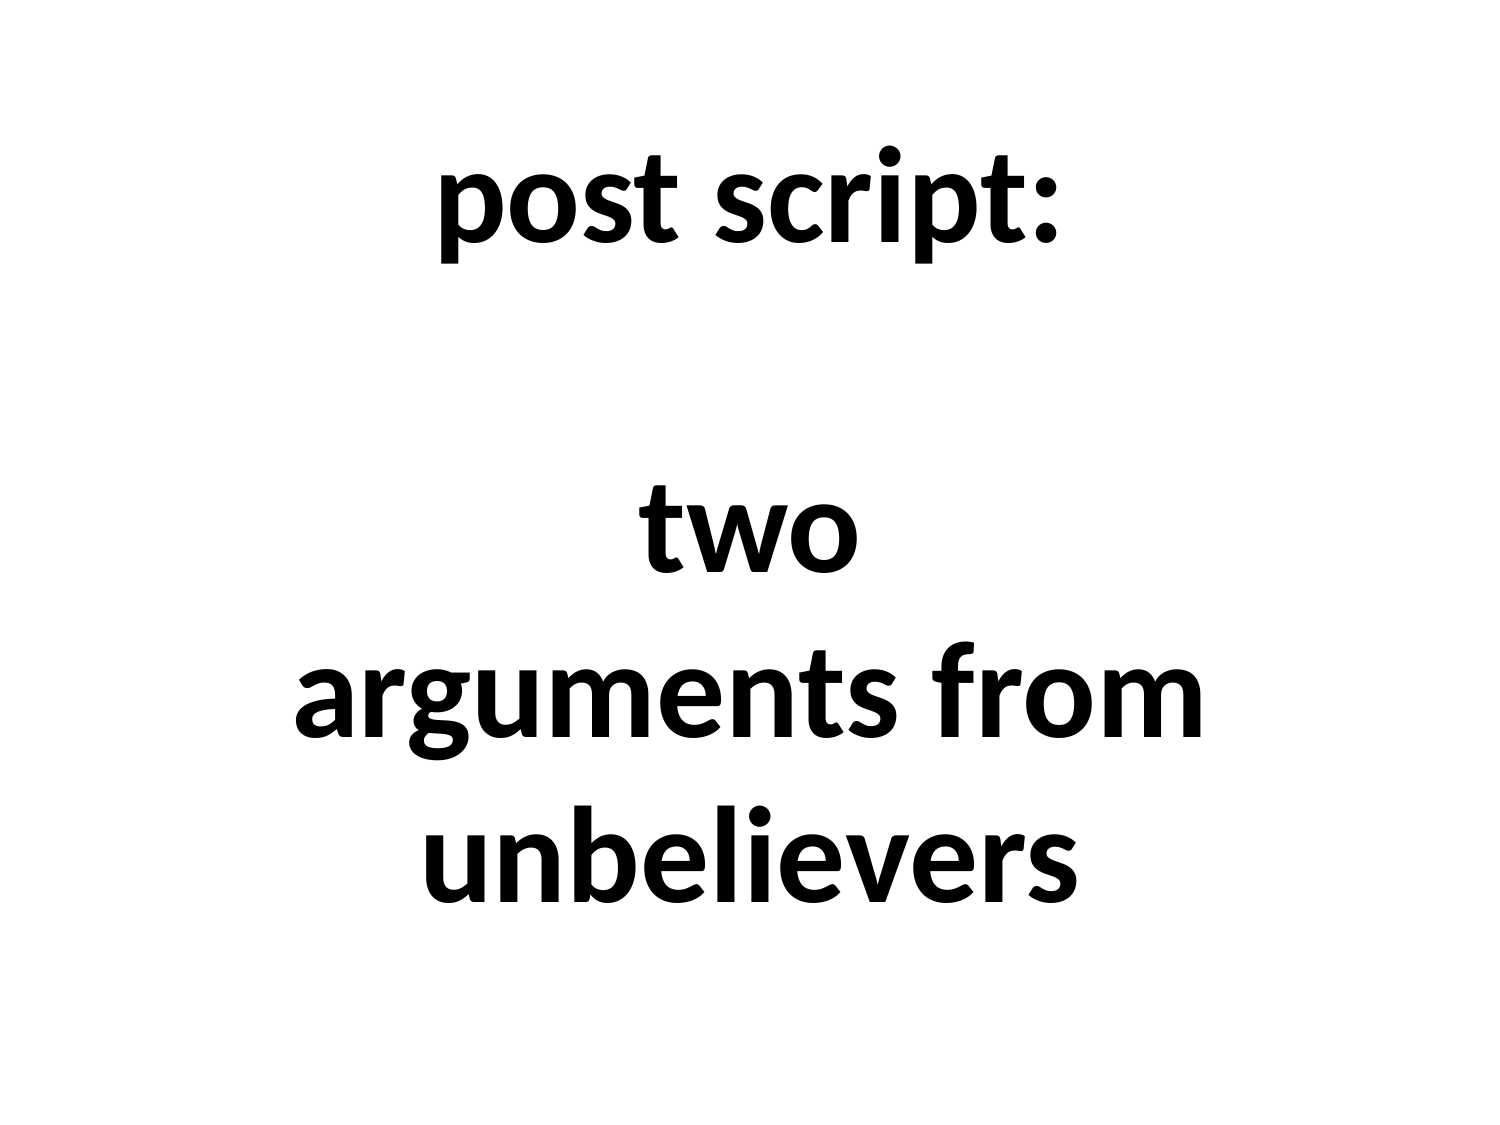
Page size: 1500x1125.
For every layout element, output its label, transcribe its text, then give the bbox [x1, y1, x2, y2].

title post script: two arguments from unbelievers [0, 0, 1500, 1125]
